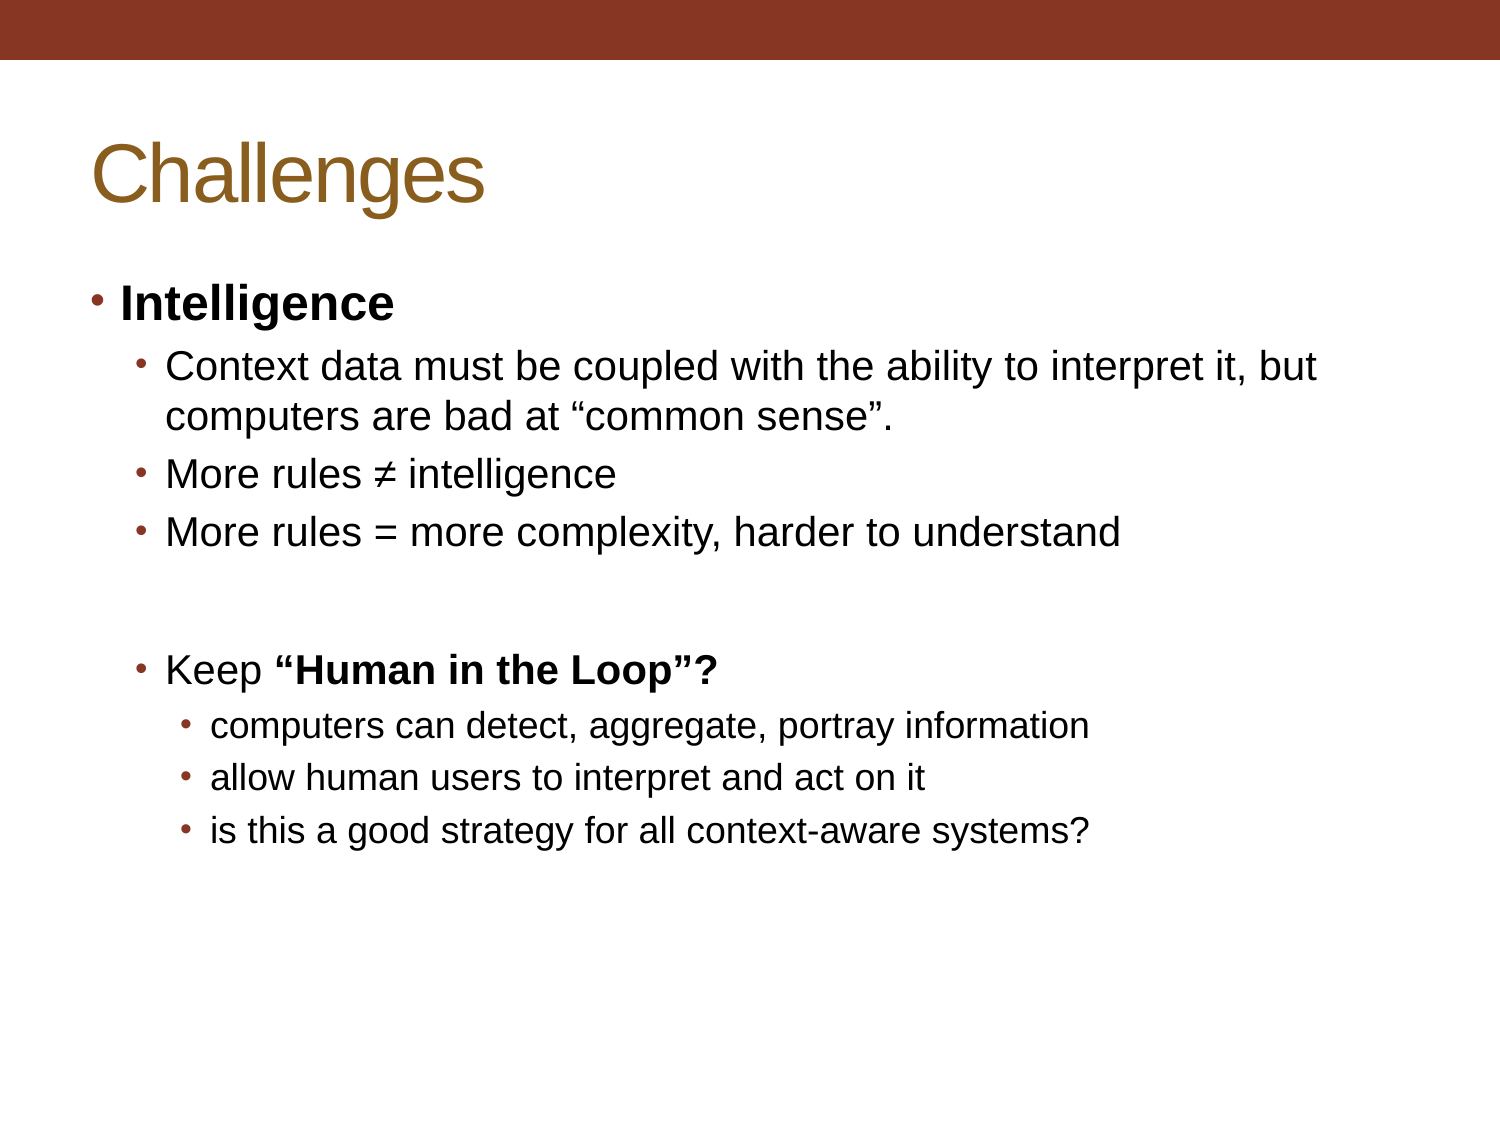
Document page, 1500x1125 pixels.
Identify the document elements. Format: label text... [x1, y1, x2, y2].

list Intelligence Context data must be coupled with the ability to interpret it, but computers are bad at “common sense”. More rules ≠ intelligence More rules = more complexity, harder to understand Keep “Human in the Loop”? computers can detect, aggregate, portray information allow human users to interpret and act on it is this a good strategy for all context-aware systems? [75, 262, 1425, 1063]
title Challenges [75, 87, 1425, 250]
